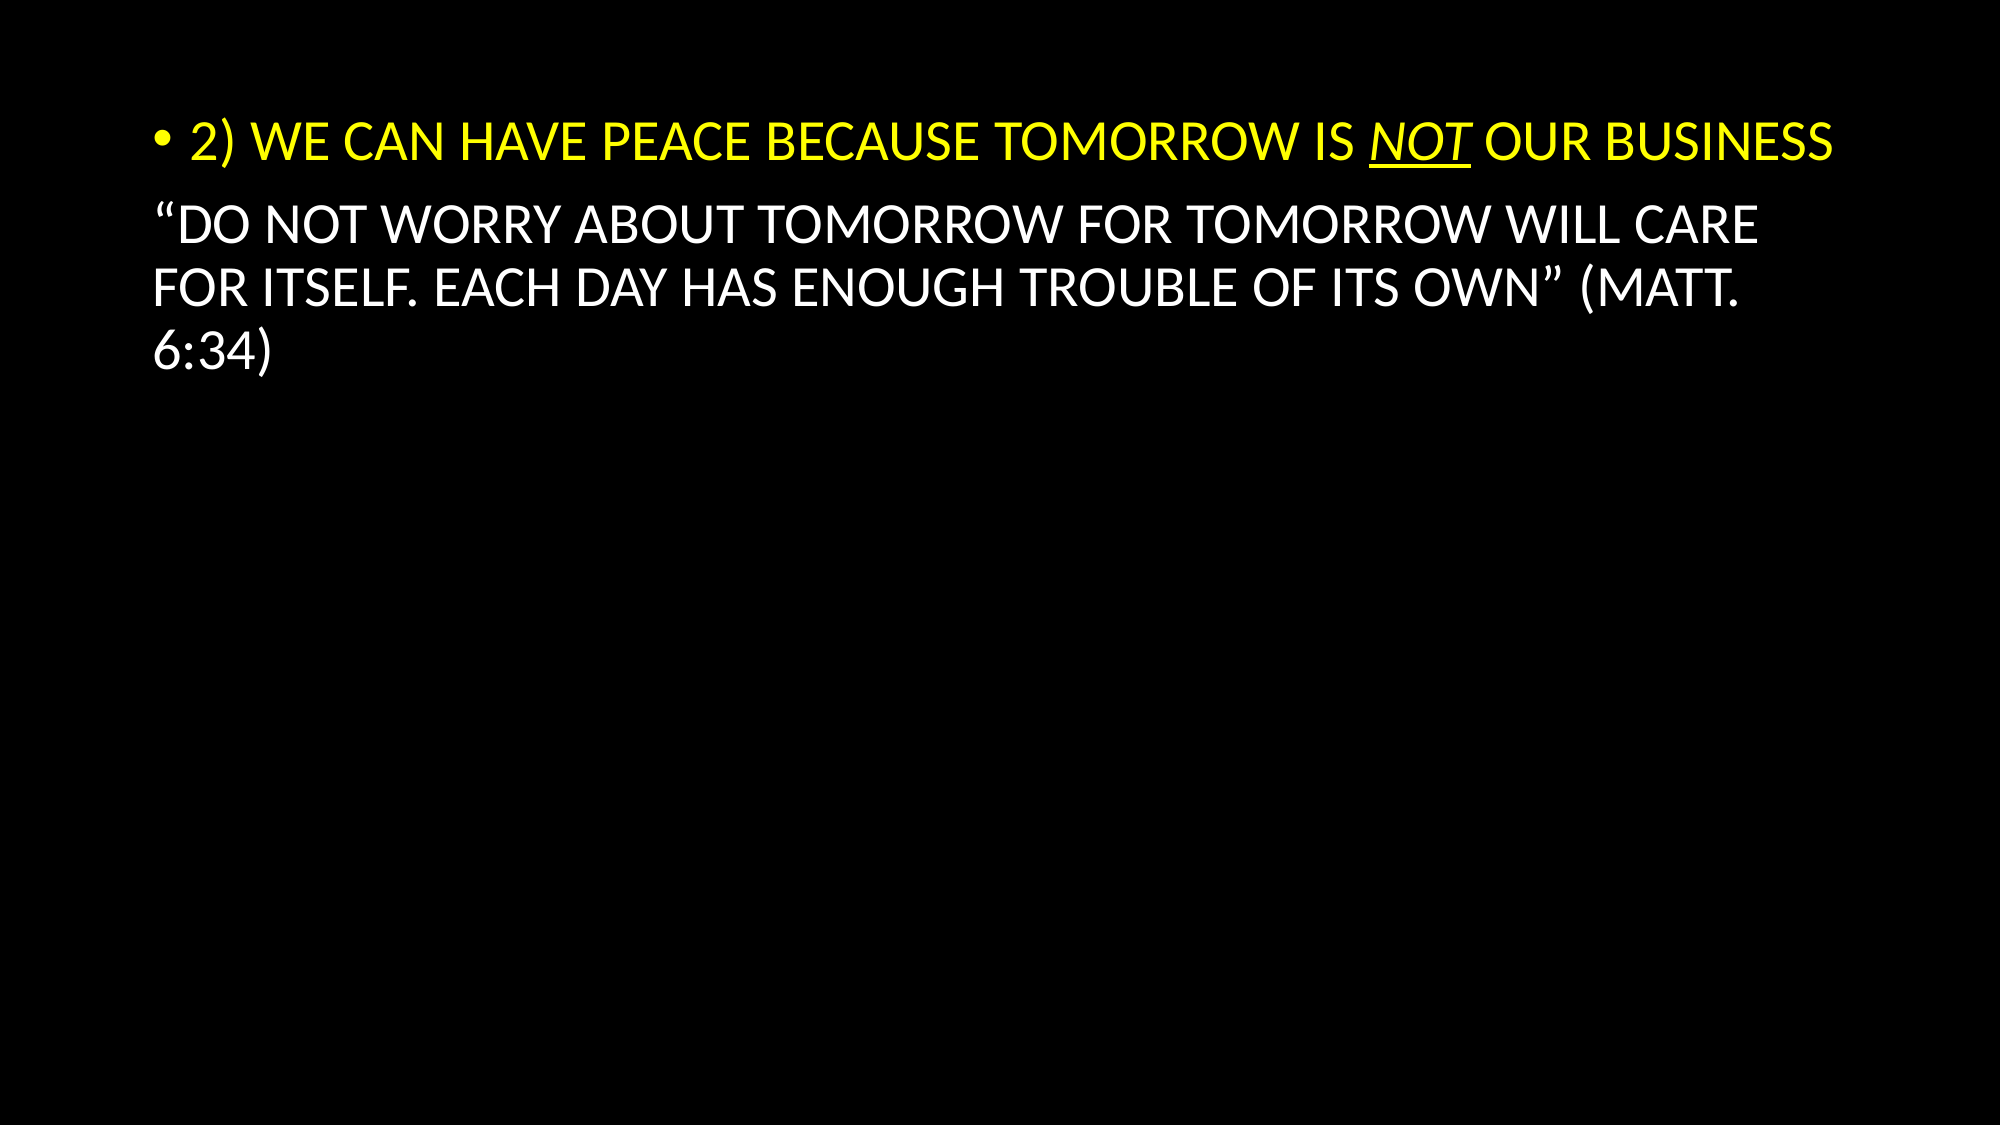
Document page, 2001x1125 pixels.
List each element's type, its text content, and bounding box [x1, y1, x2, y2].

list 2) WE CAN HAVE PEACE BECAUSE TOMORROW IS NOT OUR BUSINESS “DO NOT WORRY ABOUT TOMORROW FOR TOMORROW WILL CARE FOR ITSELF. EACH DAY HAS ENOUGH TROUBLE OF ITS OWN” (MATT. 6:34) [137, 102, 1863, 832]
